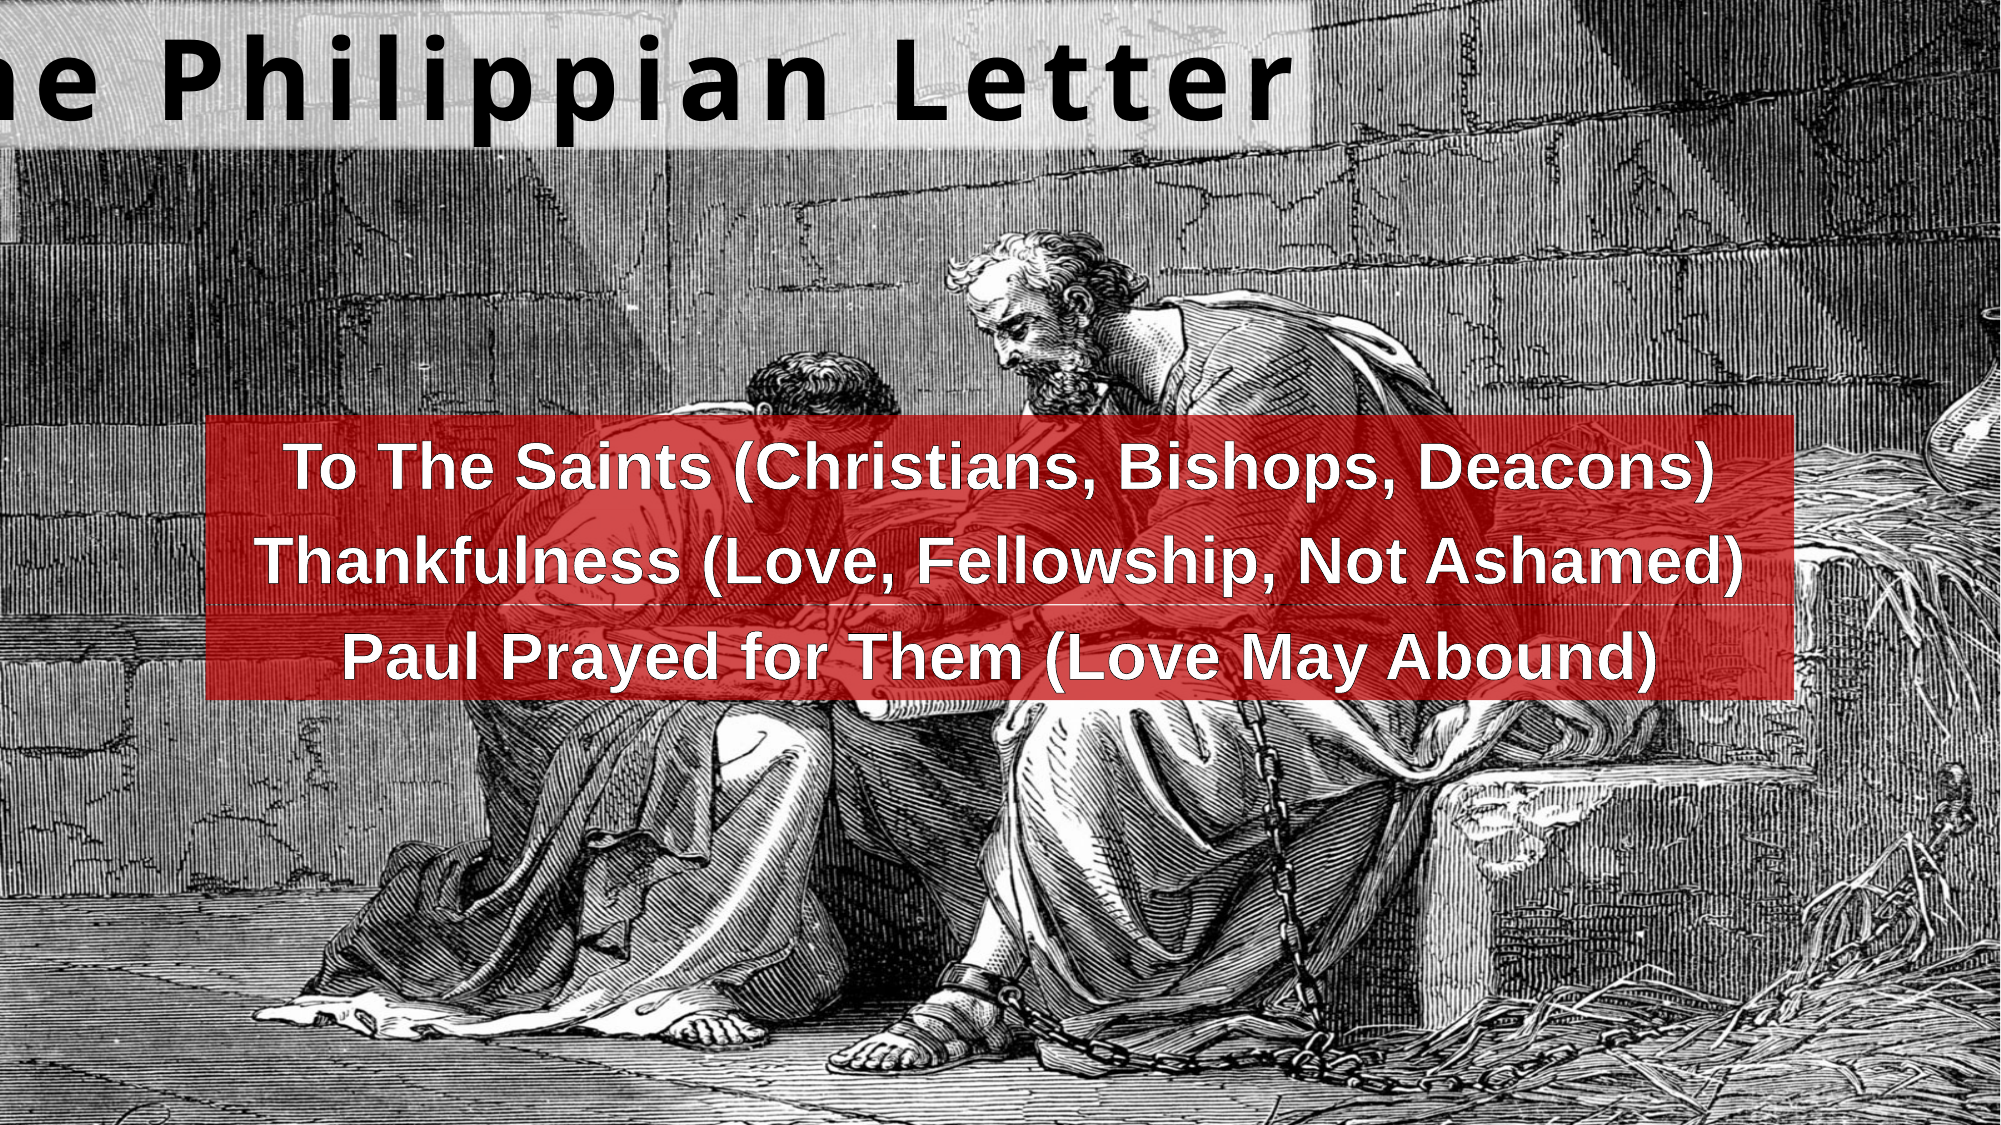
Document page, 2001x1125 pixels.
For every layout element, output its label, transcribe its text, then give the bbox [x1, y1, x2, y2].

text_box Thankfulness (Love, Fellowship, Not Ashamed) [205, 509, 1795, 605]
text_box To The Saints (Christians, Bishops, Deacons) [205, 415, 1795, 509]
picture [0, 0, 2001, 1125]
text_box Paul Prayed for Them (Love May Abound) [205, 605, 1795, 701]
text_box The Philippian Letter [0, 9, 1306, 144]
